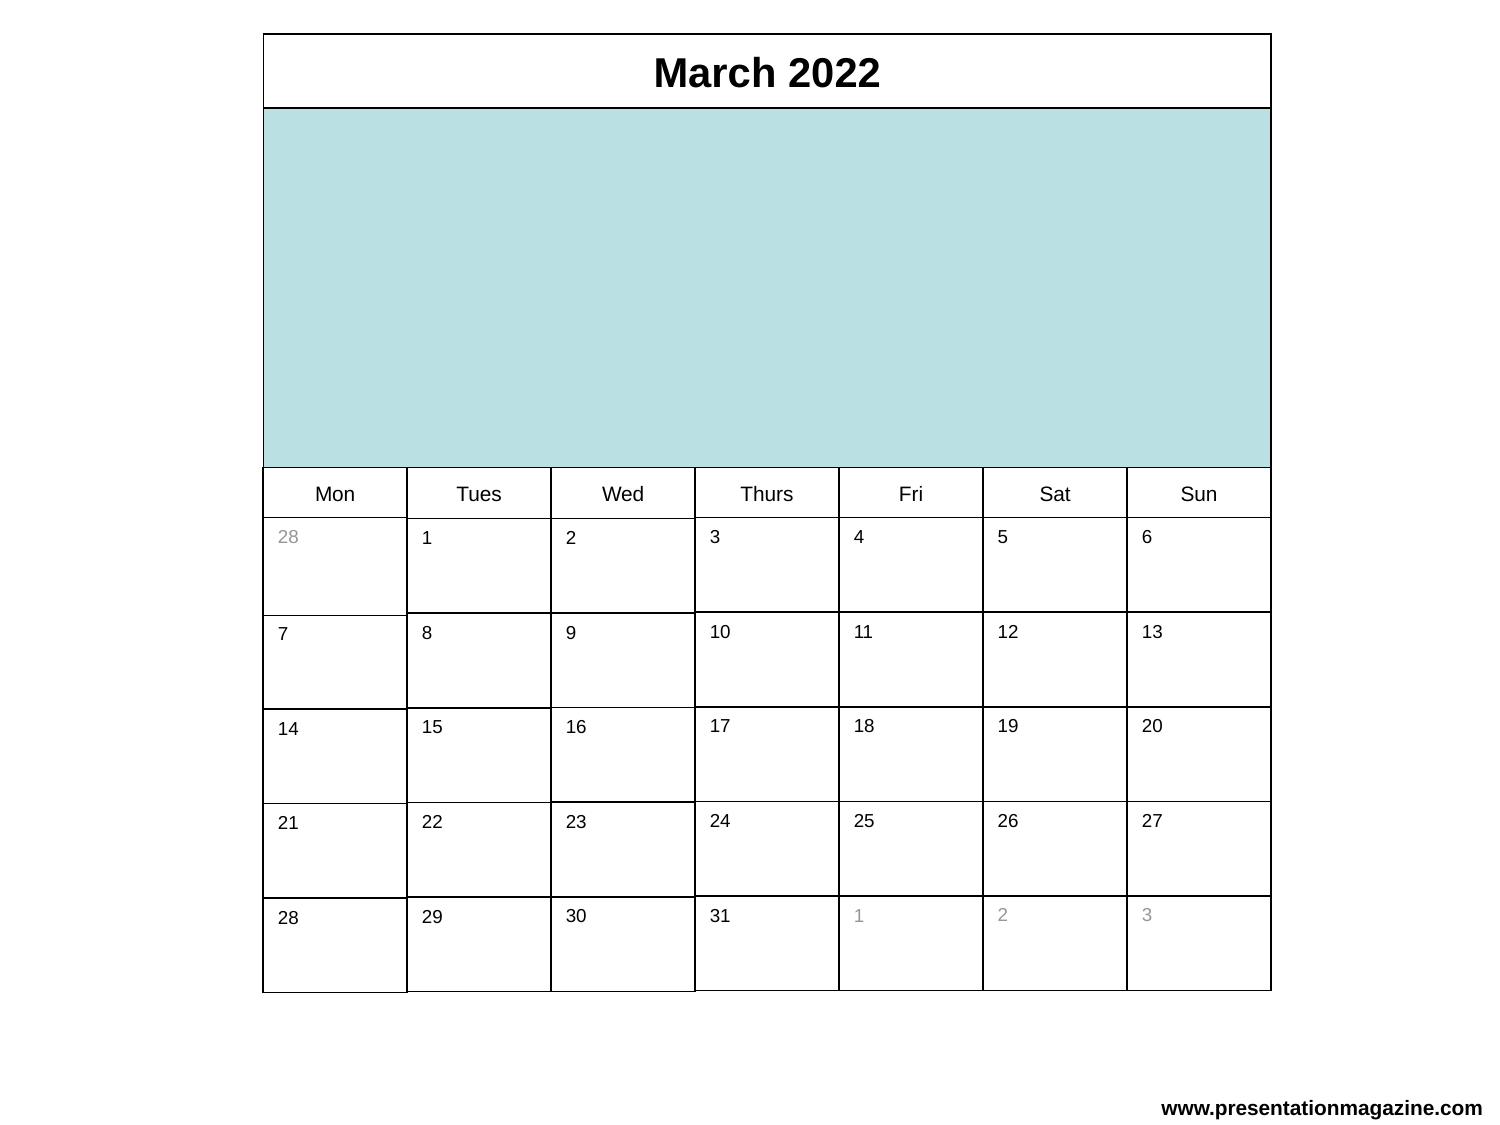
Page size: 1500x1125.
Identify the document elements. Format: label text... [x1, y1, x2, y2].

text_box 31 [696, 896, 839, 991]
text_box [263, 108, 1271, 467]
text_box 14 [263, 709, 408, 804]
text_box 18 [839, 707, 983, 802]
text_box 12 [983, 613, 1127, 707]
text_box 24 [696, 802, 839, 896]
text_box 2 [983, 895, 1127, 991]
text_box 17 [696, 707, 839, 802]
text_box 28 [263, 517, 408, 616]
text_box 7 [263, 616, 408, 709]
text_box Thurs [696, 467, 839, 517]
text_box 11 [839, 613, 983, 707]
text_box 22 [408, 803, 552, 897]
text_box 3 [695, 517, 839, 613]
text_box 23 [552, 803, 696, 897]
text_box 15 [408, 708, 552, 803]
text_box Sat [983, 467, 1127, 517]
text_box 16 [552, 708, 696, 803]
text_box 13 [1127, 613, 1271, 707]
text_box 10 [696, 613, 839, 707]
text_box 1 [839, 896, 983, 991]
text_box 9 [552, 613, 696, 708]
text_box Fri [839, 467, 983, 517]
text_box 6 [1127, 517, 1271, 613]
text_box Mon [263, 467, 408, 517]
text_box 20 [1127, 707, 1271, 802]
text_box 25 [839, 802, 983, 896]
text_box 30 [552, 897, 696, 992]
text_box 29 [408, 897, 552, 992]
text_box 26 [983, 802, 1127, 895]
text_box 8 [408, 614, 552, 708]
text_box 21 [263, 804, 408, 899]
text_box 19 [983, 707, 1127, 802]
text_box 1 [408, 518, 552, 614]
text_box 27 [1127, 802, 1271, 895]
text_box 3 [1127, 895, 1271, 991]
text_box 5 [983, 517, 1127, 613]
text_box Wed [552, 467, 696, 518]
text_box Sun [1127, 467, 1271, 517]
text_box March 2022 [263, 34, 1271, 108]
text_box Tues [408, 467, 552, 518]
text_box 2 [552, 518, 696, 613]
text_box 28 [263, 899, 408, 993]
text_box 4 [839, 517, 983, 613]
